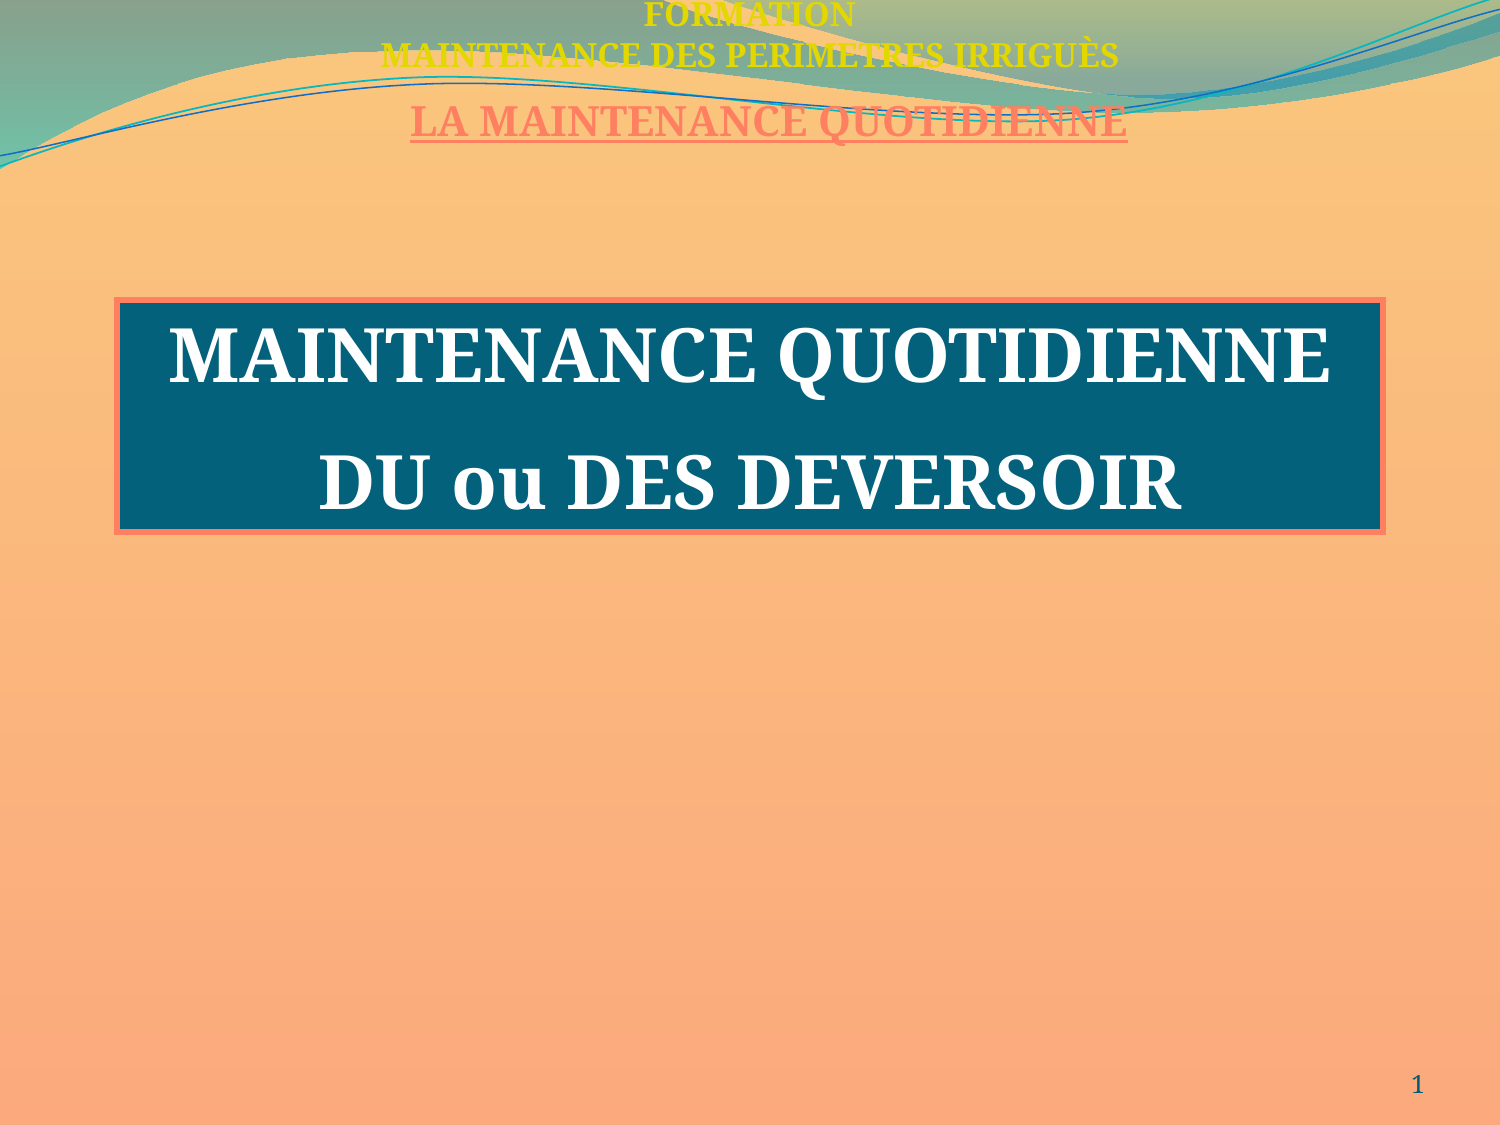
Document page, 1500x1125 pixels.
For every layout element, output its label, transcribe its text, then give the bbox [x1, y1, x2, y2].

text_box LA MAINTENANCE QUOTIDIENNE [337, 87, 1200, 153]
slide_number 1 [1299, 1042, 1425, 1103]
text_box FORMATION MAINTENANCE DES PERIMETRES IRRIGUÈS [0, 0, 1500, 80]
text_box MAINTENANCE QUOTIDIENNE DU ou DES DEVERSOIR [117, 299, 1383, 533]
